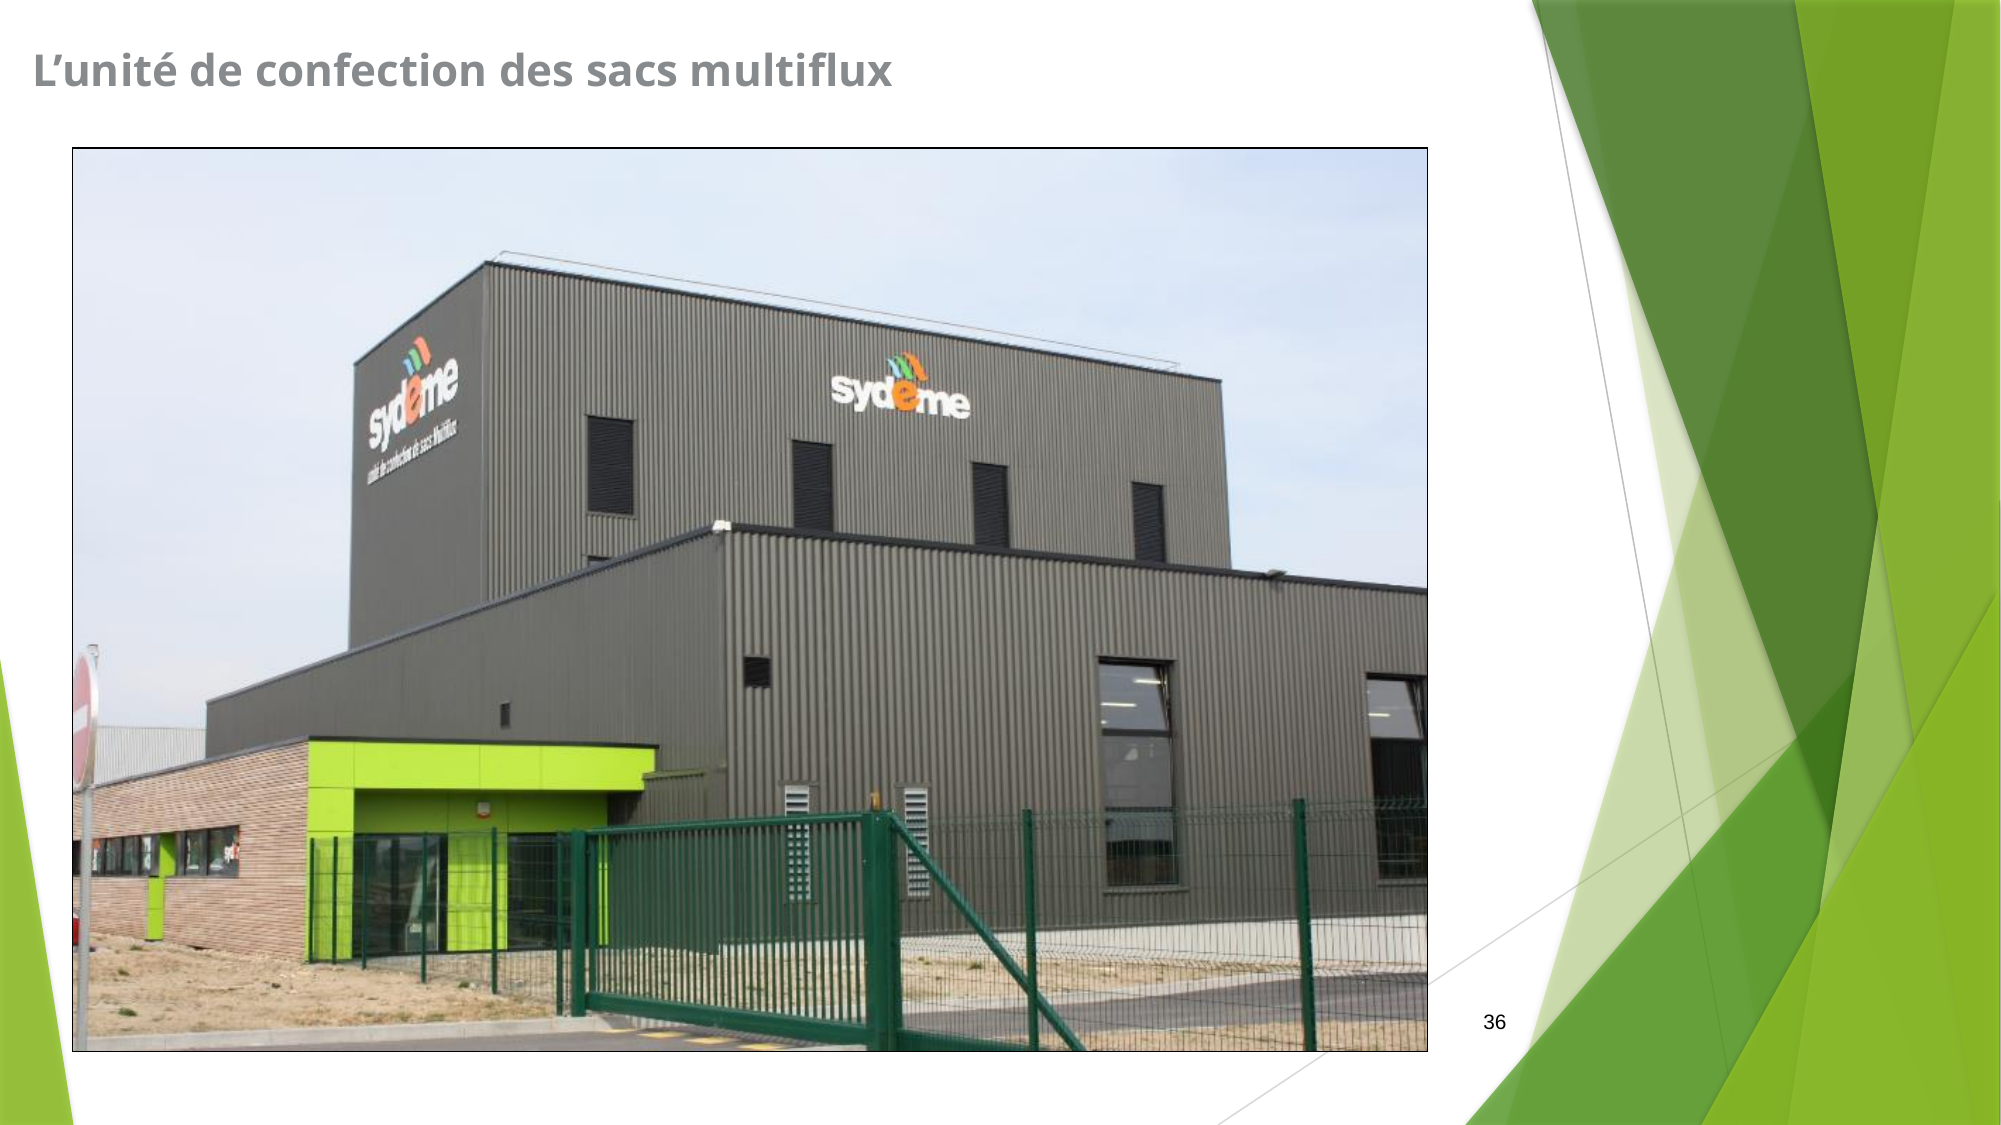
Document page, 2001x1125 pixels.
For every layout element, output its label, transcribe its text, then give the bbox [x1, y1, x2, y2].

picture [72, 148, 1428, 1052]
slide_number 36 [1429, 991, 1522, 1051]
text_box L’unité de confection des sacs multiflux [17, 34, 1483, 103]
